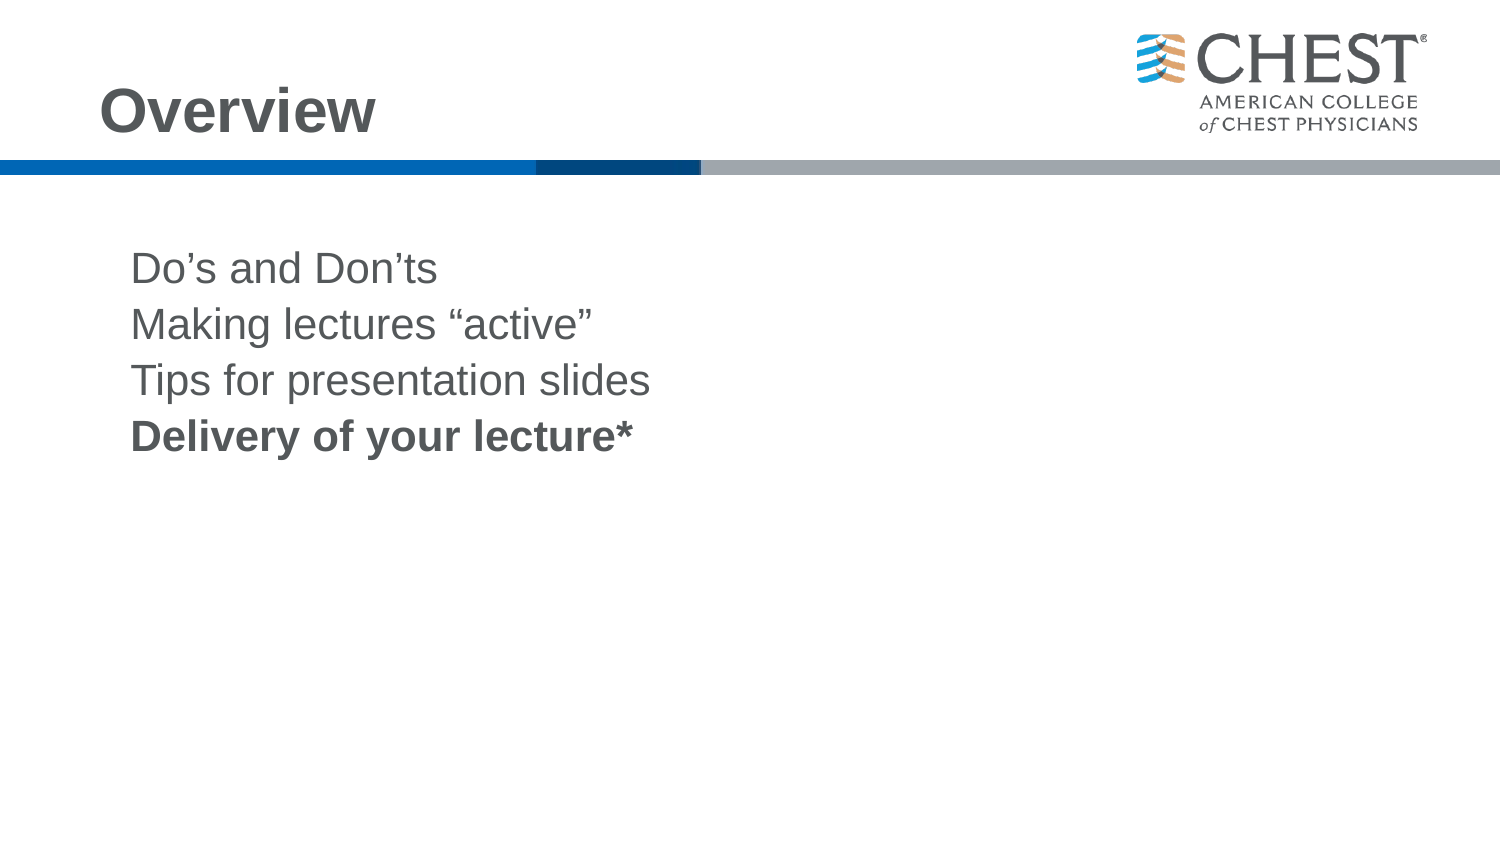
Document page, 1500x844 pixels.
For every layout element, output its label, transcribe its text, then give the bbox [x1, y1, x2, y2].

list Do’s and Don’ts Making lectures “active” Tips for presentation slides Delivery of your lecture* [115, 236, 1128, 794]
picture [0, 160, 84, 175]
picture [1097, 160, 1500, 175]
title Overview [84, 36, 1097, 178]
